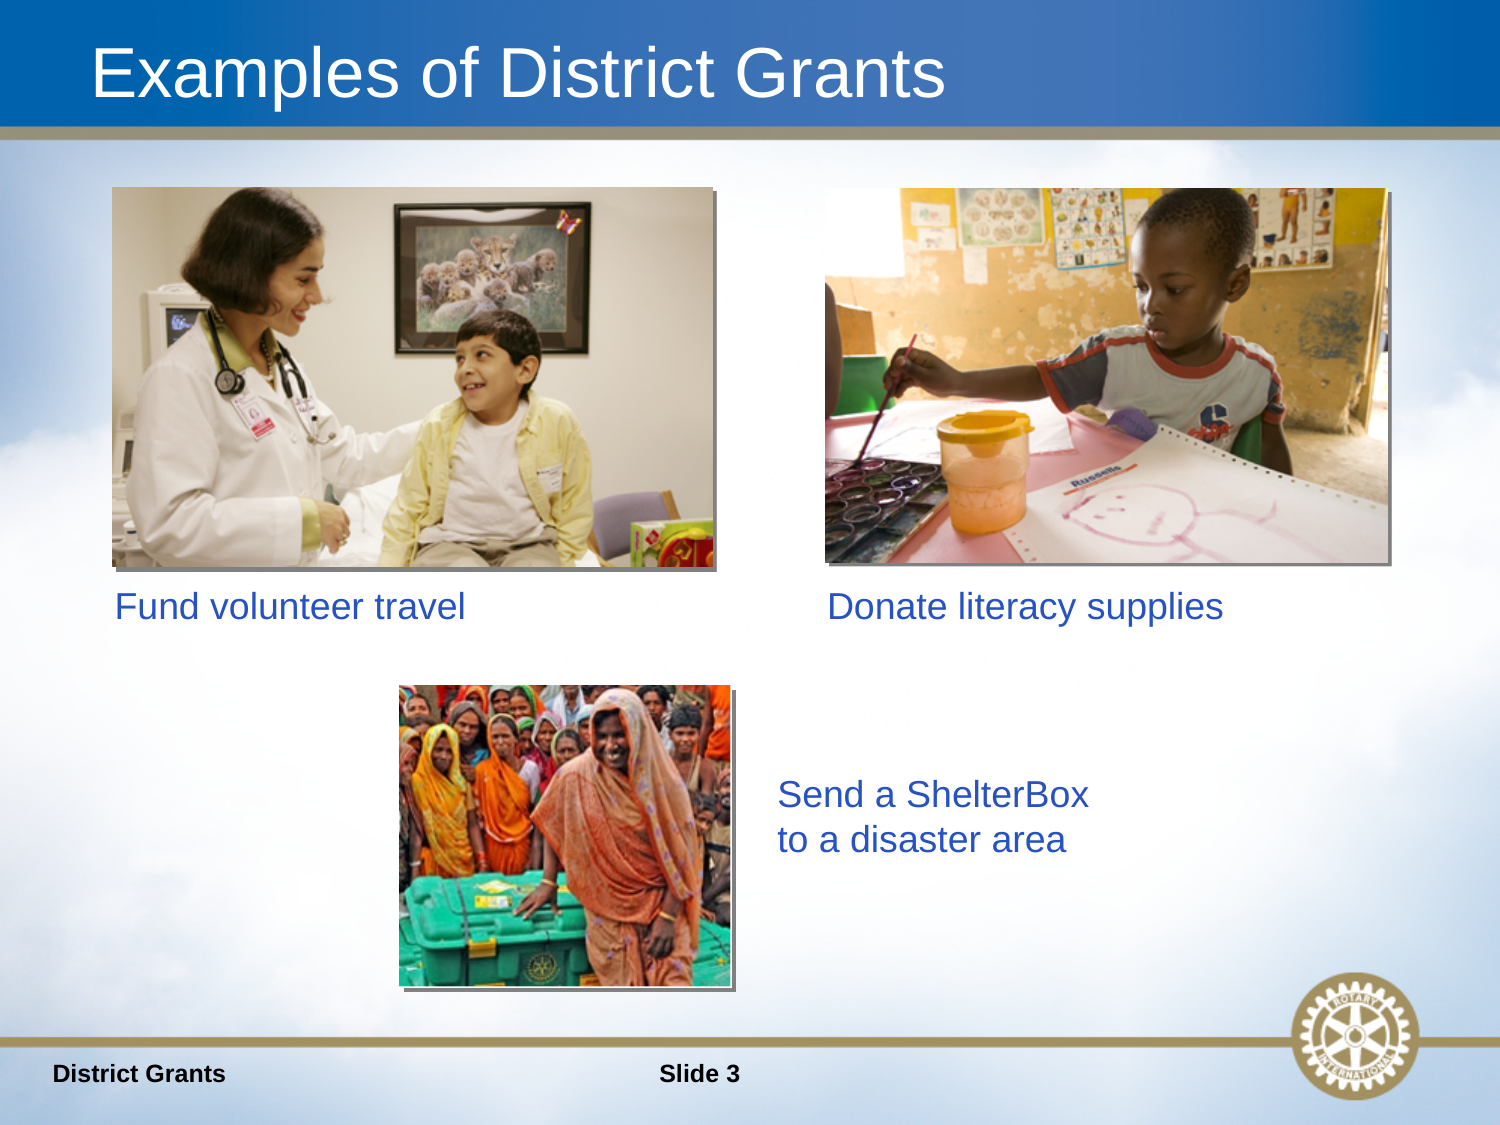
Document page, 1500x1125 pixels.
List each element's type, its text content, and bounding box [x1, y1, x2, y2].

text_box Send a ShelterBox to a disaster area [762, 762, 1213, 868]
title Examples of District Grants [74, 0, 1313, 138]
text_box Fund volunteer travel [99, 574, 625, 635]
text_box Donate literacy supplies [812, 574, 1413, 635]
slide_number Slide 3 [524, 1049, 876, 1104]
footer District Grants [37, 1049, 463, 1104]
picture [0, 0, 1500, 1125]
